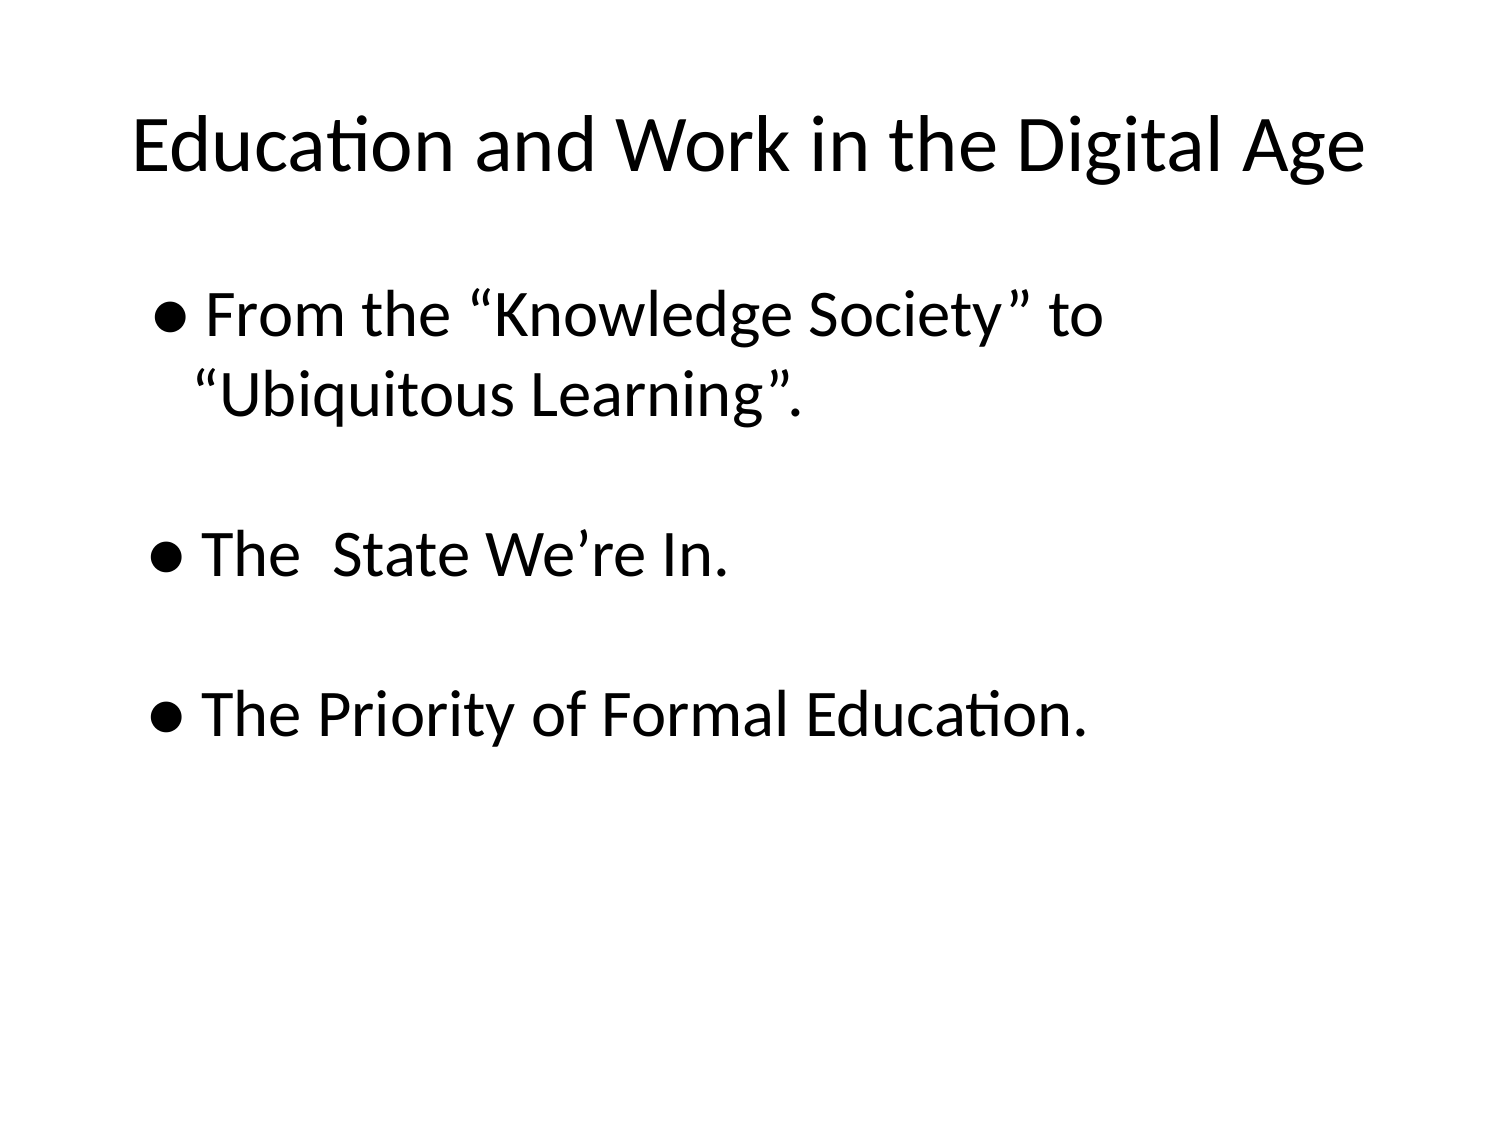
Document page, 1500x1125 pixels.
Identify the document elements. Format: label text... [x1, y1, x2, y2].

title Education and Work in the Digital Age [75, 45, 1425, 233]
list ● From the “Knowledge Society” to “Ubiquitous Learning”. ● The State We’re In. ● The Priority of Formal Education. [75, 262, 1425, 1005]
